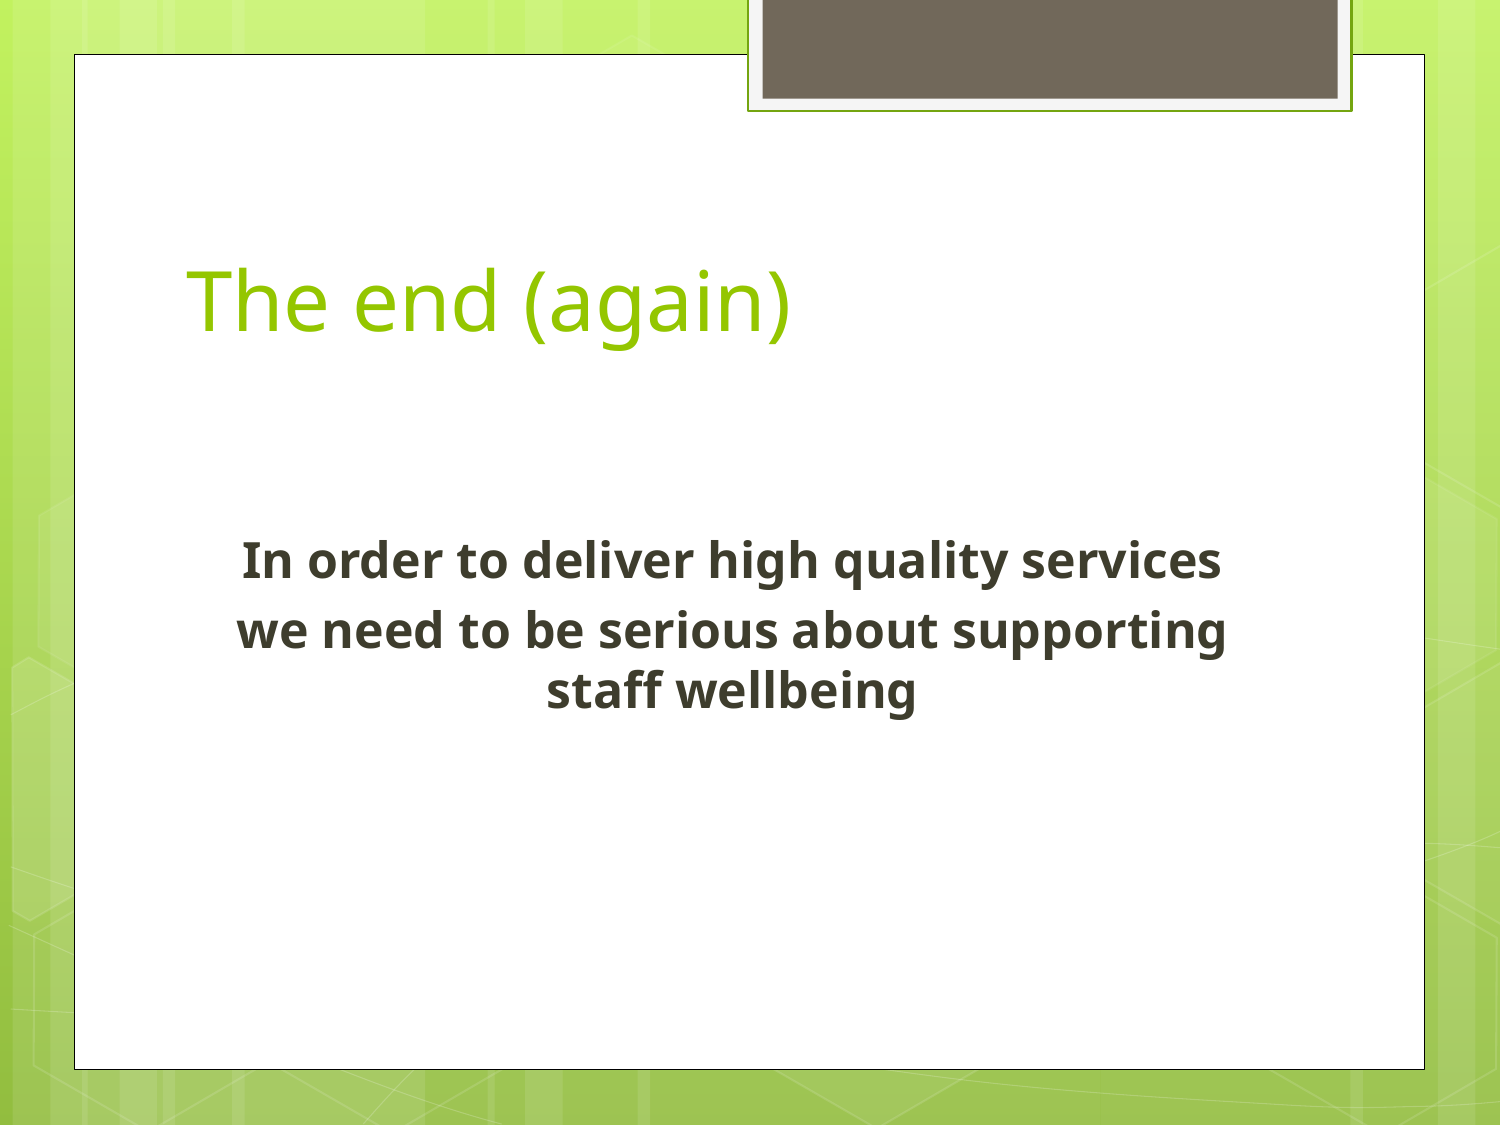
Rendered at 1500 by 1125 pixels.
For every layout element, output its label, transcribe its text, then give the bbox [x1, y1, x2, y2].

title The end (again) [171, 168, 1324, 357]
list In order to deliver high quality services we need to be serious about supporting staff wellbeing [171, 381, 1283, 957]
